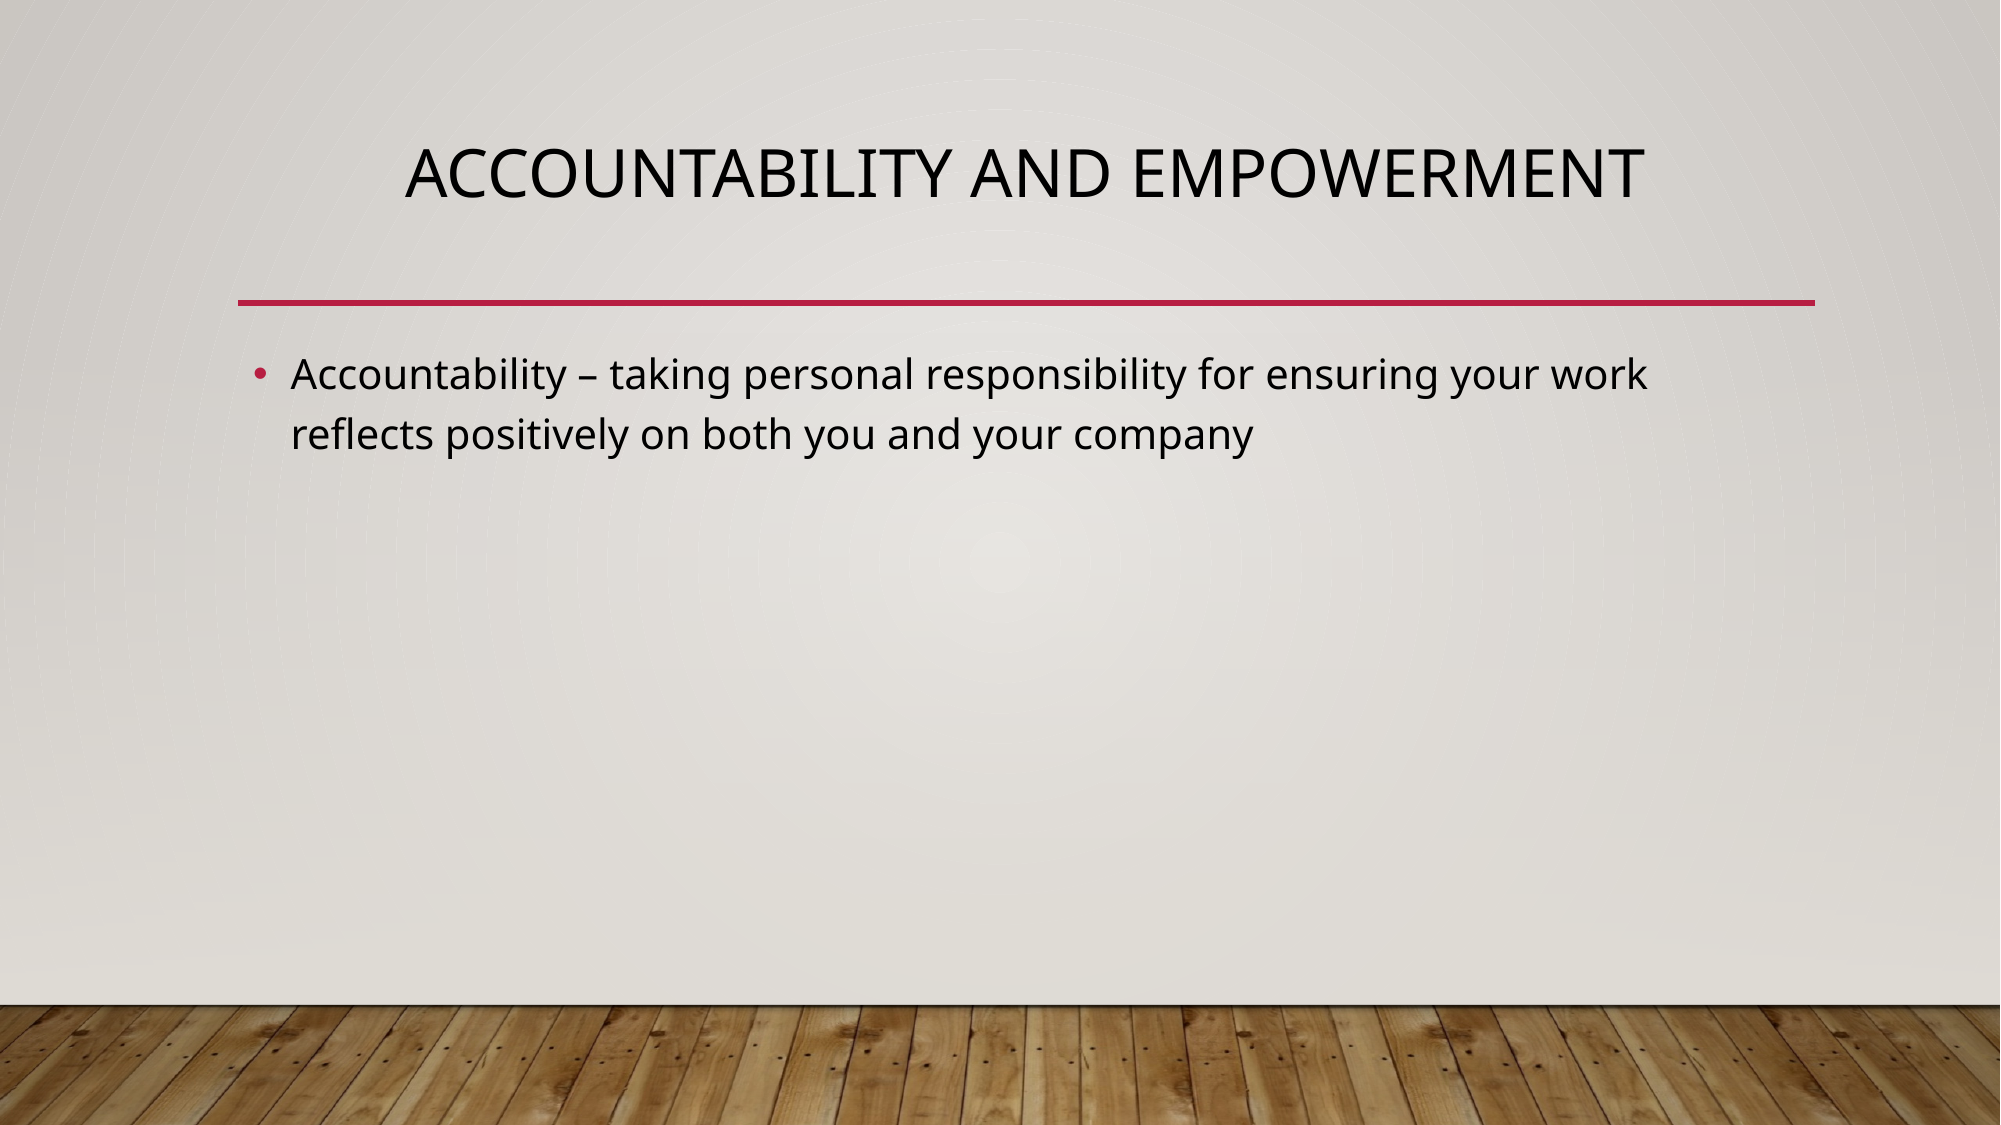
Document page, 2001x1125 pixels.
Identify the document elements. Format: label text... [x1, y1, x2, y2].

list Accountability – taking personal responsibility for ensuring your work reflects positively on both you and your company [238, 330, 1814, 897]
picture [0, 1005, 2000, 1125]
title Accountability and Empowerment [238, 131, 1814, 305]
